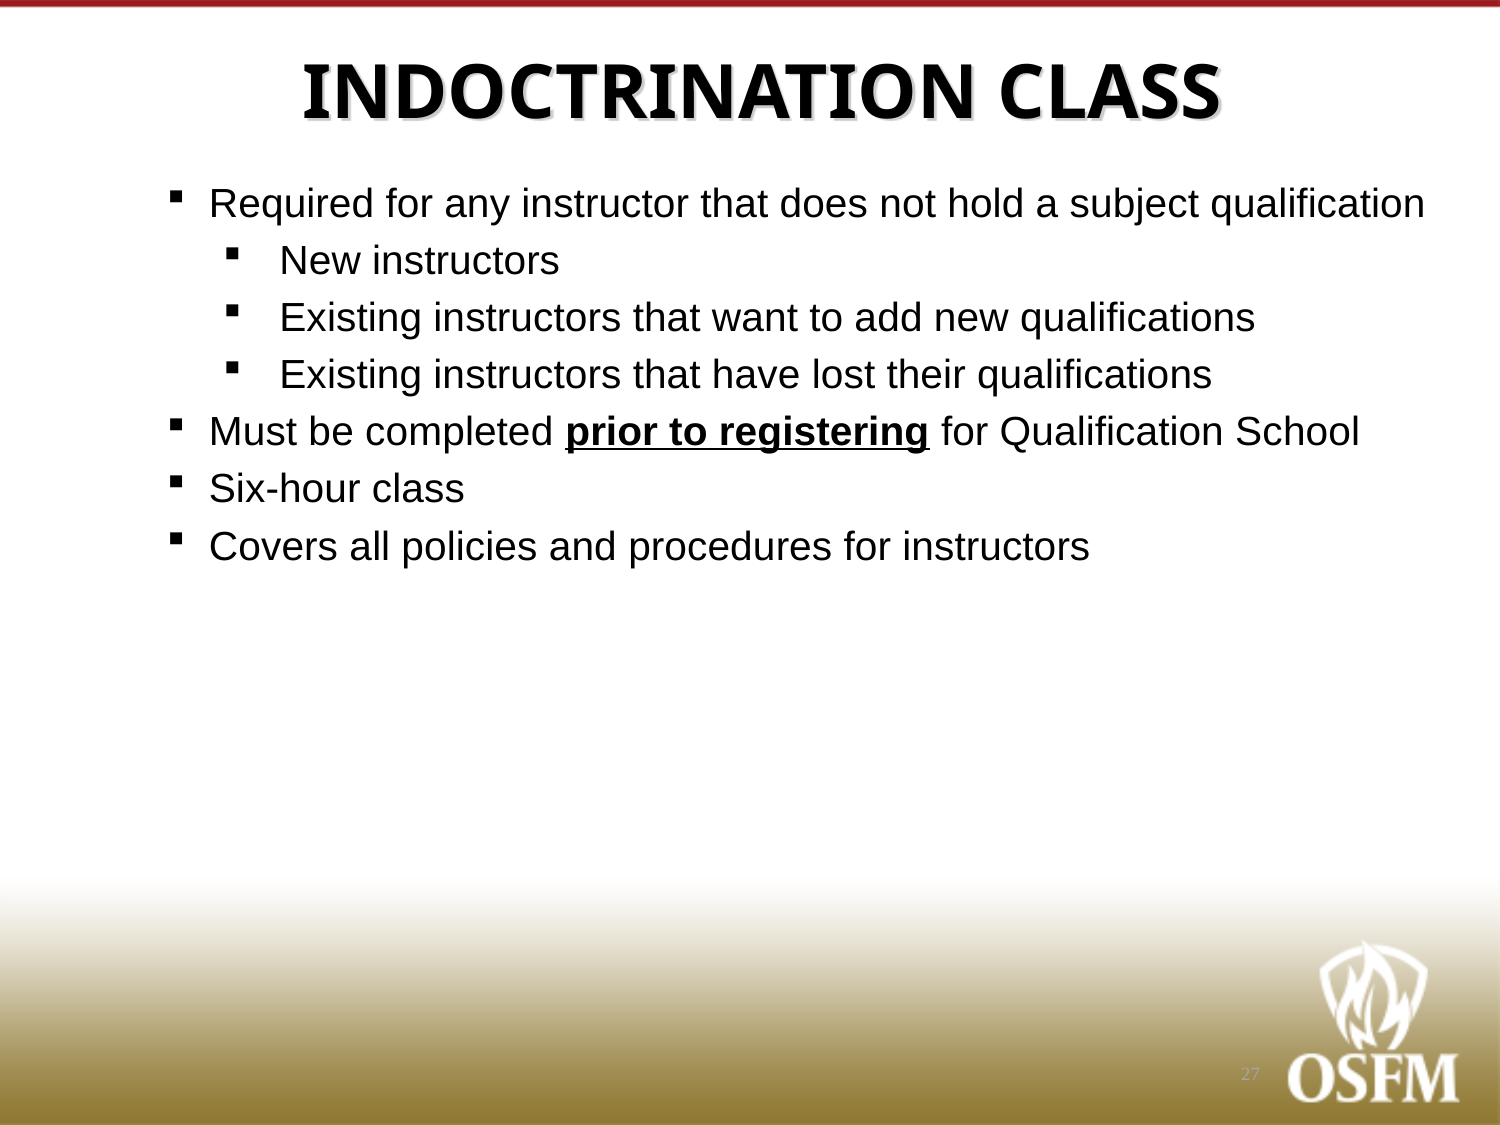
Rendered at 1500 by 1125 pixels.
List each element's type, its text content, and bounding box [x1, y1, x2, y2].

picture [0, 0, 1500, 1125]
list Required for any instructor that does not hold a subject qualification New instructors Existing instructors that want to add new qualifications Existing instructors that have lost their qualifications Must be completed prior to registering for Qualification School Six-hour class Covers all policies and procedures for instructors [151, 169, 1464, 987]
title INDOCTRINATION CLASS [62, 36, 1463, 143]
slide_number 27 [1074, 1042, 1275, 1103]
